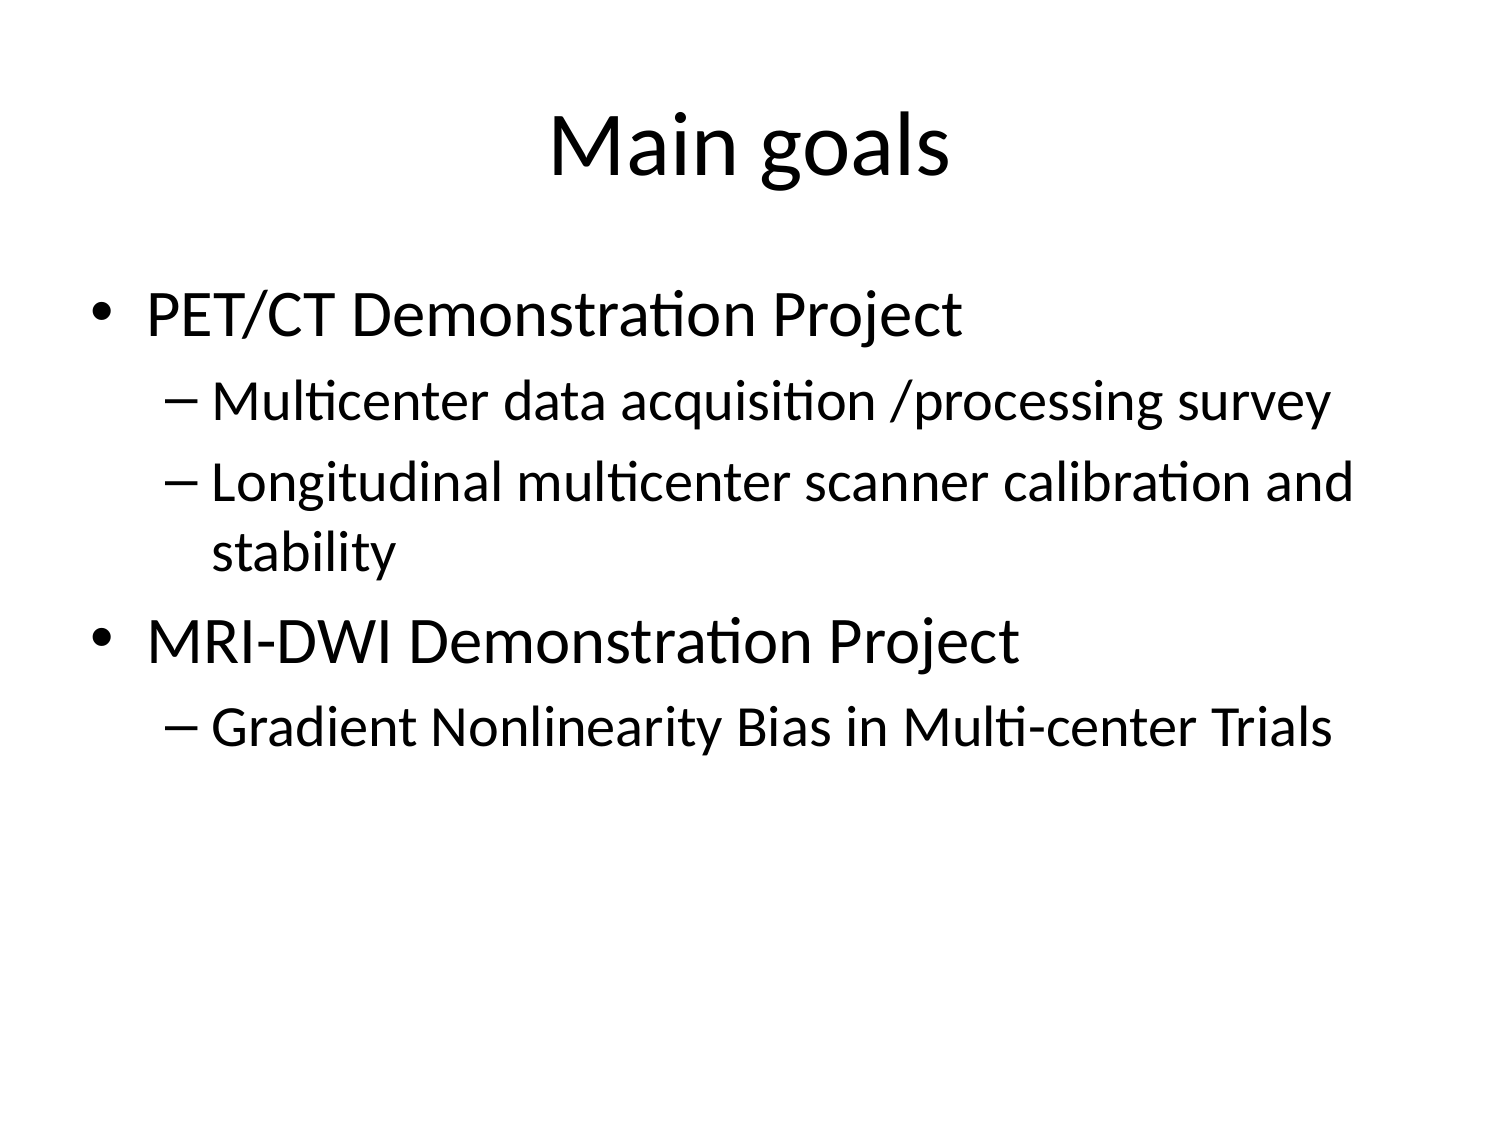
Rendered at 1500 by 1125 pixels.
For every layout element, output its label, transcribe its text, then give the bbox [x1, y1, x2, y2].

list PET/CT Demonstration Project Multicenter data acquisition /processing survey Longitudinal multicenter scanner calibration and stability MRI-DWI Demonstration Project Gradient Nonlinearity Bias in Multi-center Trials [75, 262, 1425, 1005]
title Main goals [75, 45, 1425, 233]
